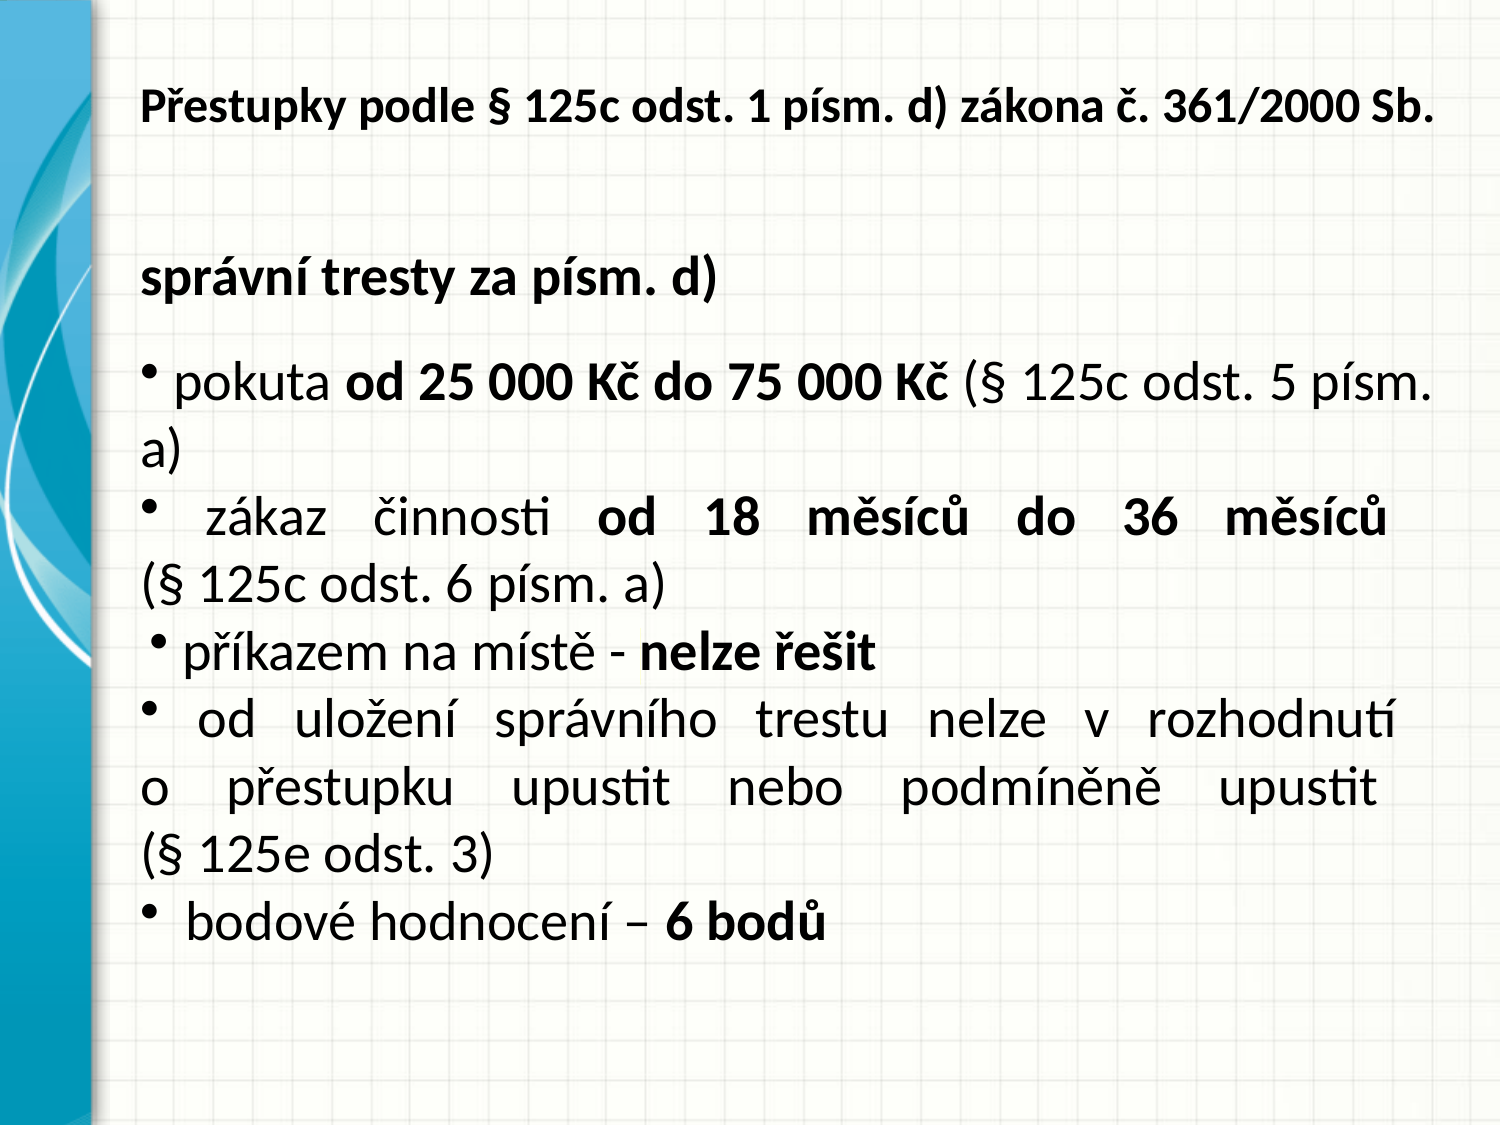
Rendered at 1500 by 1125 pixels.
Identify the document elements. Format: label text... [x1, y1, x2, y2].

title Přestupky podle § 125c odst. 1 písm. d) zákona č. 361/2000 Sb. [125, 44, 1473, 161]
list správní tresty za písm. d) pokuta od 25 000 Kč do 75 000 Kč​ (§ 125c odst. 5 písm. a) zákaz činnosti od 18 měsíců do 36 měsíců (​§ 125c odst. 6 písm. a) příkazem na místě - ​nelze řešit od uložení správního trestu nelze v rozhodnutí o přestupku upustit nebo podmíněně upustit (§ 125e odst. 3) bodové hodnocení – 6 bodů [125, 231, 1450, 1083]
picture [0, 0, 1500, 1125]
